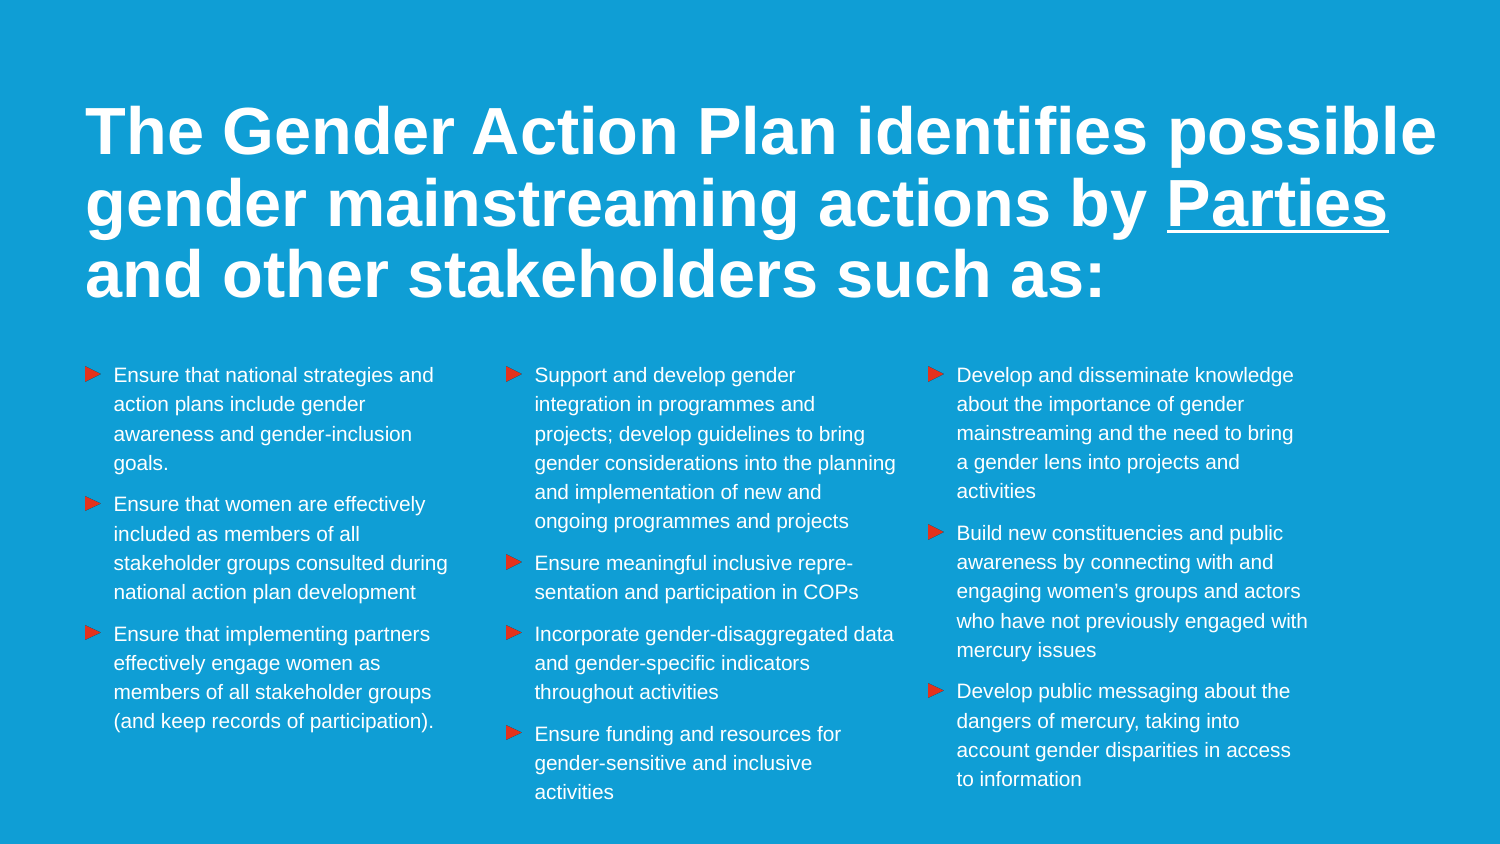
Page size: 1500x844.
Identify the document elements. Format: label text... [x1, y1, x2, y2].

picture [507, 368, 519, 380]
text_box Develop and disseminate knowledge about the importance of gender mainstreaming and the need to bring a gender lens into projects and activities Build new constituencies and public awareness by connecting with and engaging women’s groups and actors who have not previously engaged with mercury issues Develop public messaging about the dangers of mercury, taking into account gender disparities in access to information [928, 357, 1310, 820]
picture [86, 498, 99, 509]
picture [507, 556, 519, 568]
list Support and develop gender integration in programmes and projects; develop guidelines to bring gender considerations into the planning and implementation of new and ongoing programmes and projects Ensure meaningful inclusive repre-sentation and participation in COPs Incorporate gender-disaggregated data and gender-specific indicators throughout activities Ensure funding and resources for gender-sensitive and inclusive activities [506, 357, 897, 844]
picture [507, 727, 520, 738]
list Ensure that national strategies and action plans include gender awareness and gender-inclusion goals. Ensure that women are effectively included as members of all stakeholder groups consulted during national action plan development Ensure that implementing partners effectively engage women as members of all stakeholder groups (and keep records of participation). [85, 357, 467, 776]
picture [86, 627, 99, 638]
picture [929, 685, 942, 696]
picture [929, 526, 941, 538]
picture [86, 368, 98, 380]
picture [929, 368, 941, 380]
picture [507, 627, 520, 638]
title The Gender Action Plan identifies possible gender mainstreaming actions by Parties and other stakeholders such as: [85, 96, 1468, 315]
